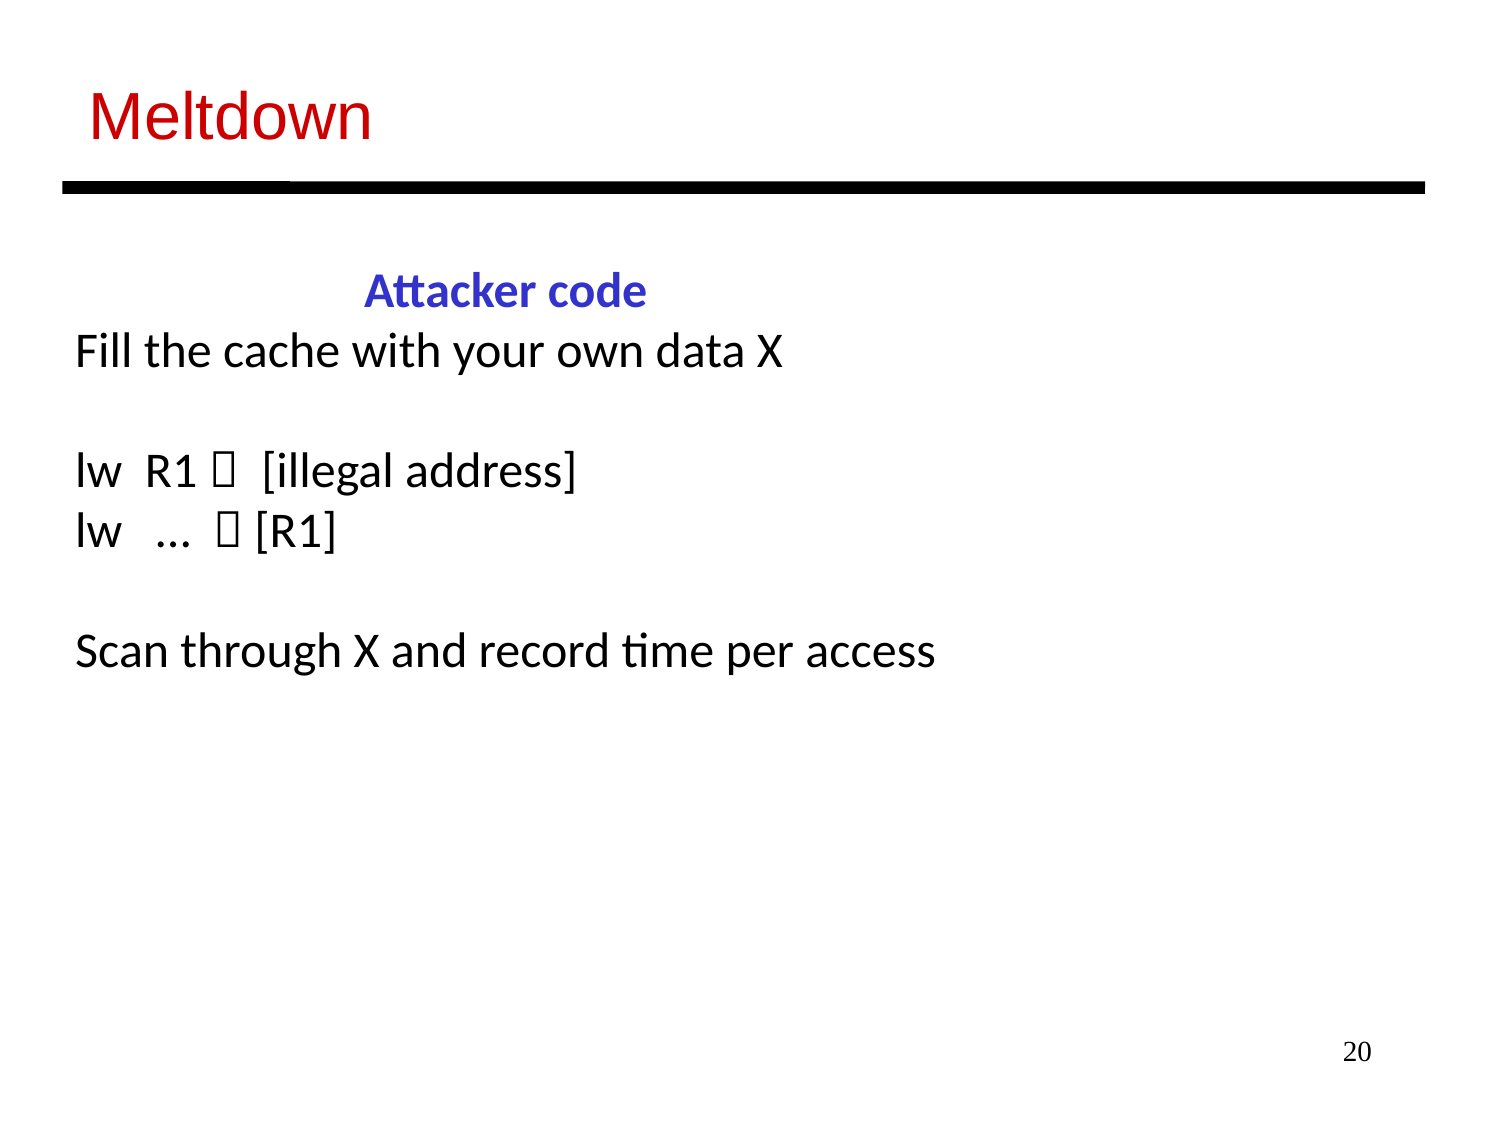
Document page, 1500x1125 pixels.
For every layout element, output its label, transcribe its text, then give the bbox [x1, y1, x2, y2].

text_box Meltdown [73, 65, 389, 160]
slide_number 20 [1074, 1024, 1388, 1101]
text_box Attacker code Fill the cache with your own data X lw R1  [illegal address] lw …  [R1] Scan through X and record time per access [60, 249, 952, 685]
